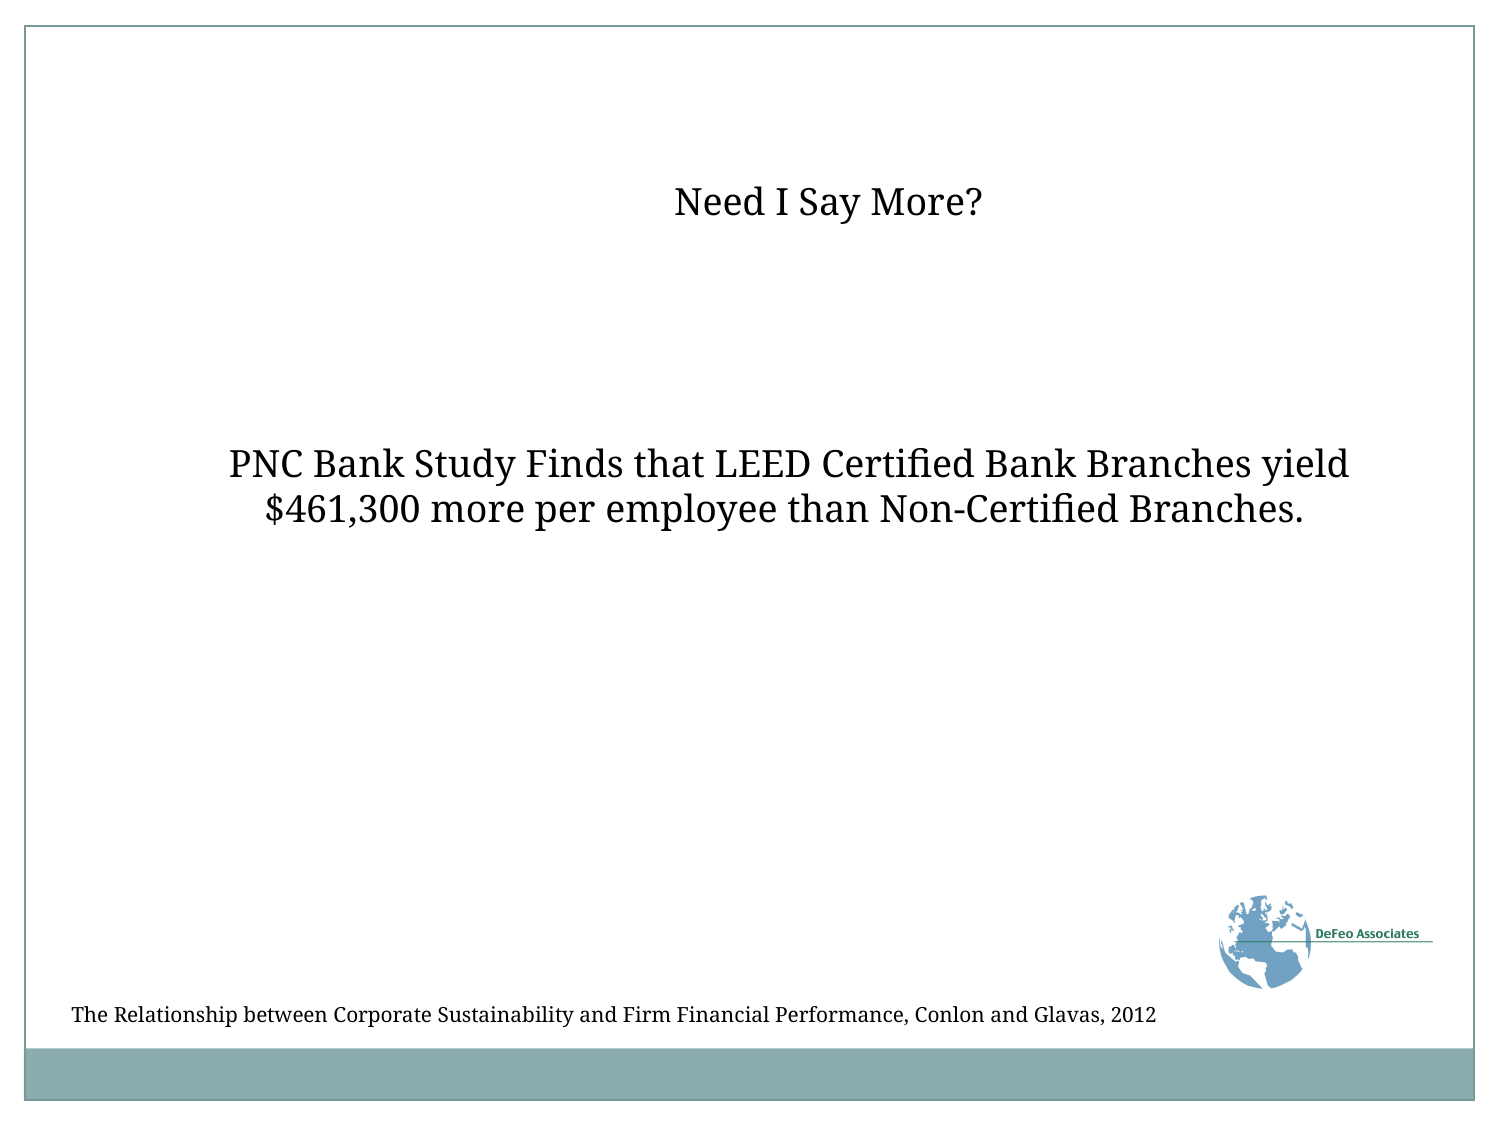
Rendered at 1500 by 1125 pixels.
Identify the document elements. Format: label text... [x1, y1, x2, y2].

text_box PNC Bank Study Finds that LEED Certified Bank Branches yield $461,300 more per employee than Non-Certified Branches. [214, 432, 1366, 538]
text_box The Relationship between Corporate Sustainability and Firm Financial Performance, Conlon and Glavas, 2012 [56, 994, 1172, 1035]
picture [1211, 867, 1442, 1027]
text_box Need I Say More? [659, 170, 998, 231]
